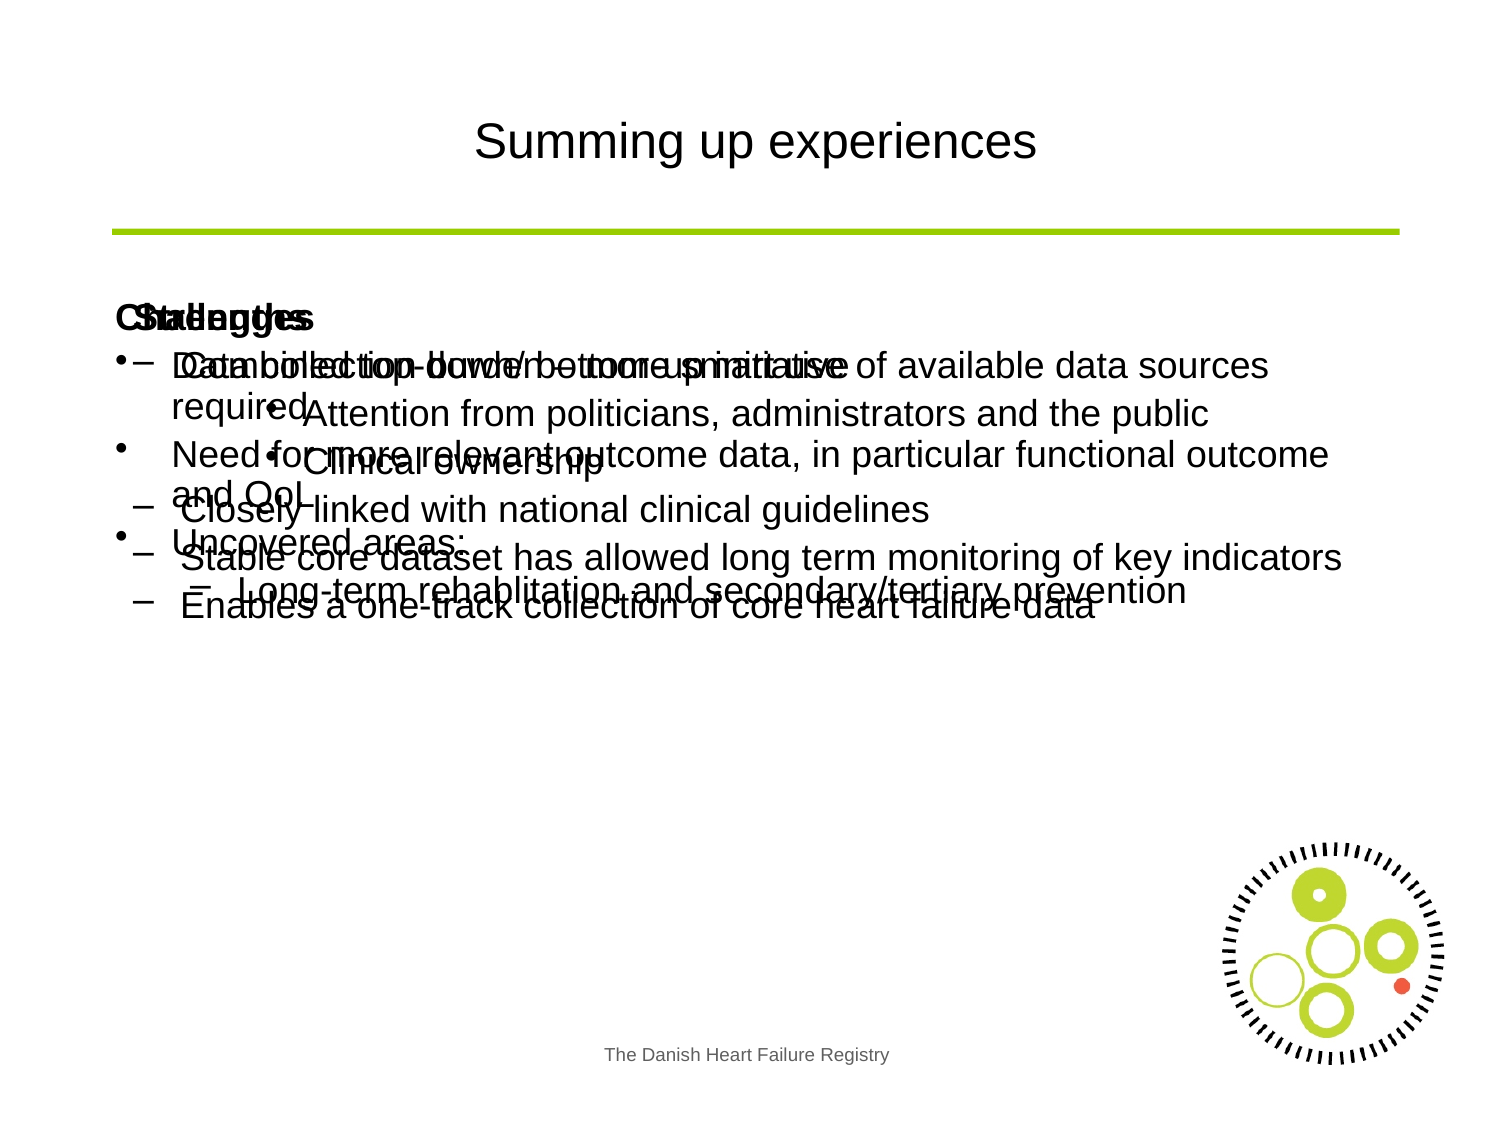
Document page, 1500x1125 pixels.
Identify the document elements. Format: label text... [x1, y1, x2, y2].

title Summing up experiences [100, 44, 1412, 233]
picture [1217, 838, 1447, 1071]
text_box The Danish Heart Failure Registry [289, 1034, 1069, 1073]
list Challenges Data collection burden – more smart use of available data sources required Need for more relevant outcome data, in particular functional outcome and QoL Uncovered areas: Long-term rehablitation and secondary/tertiary prevention [100, 290, 1412, 988]
